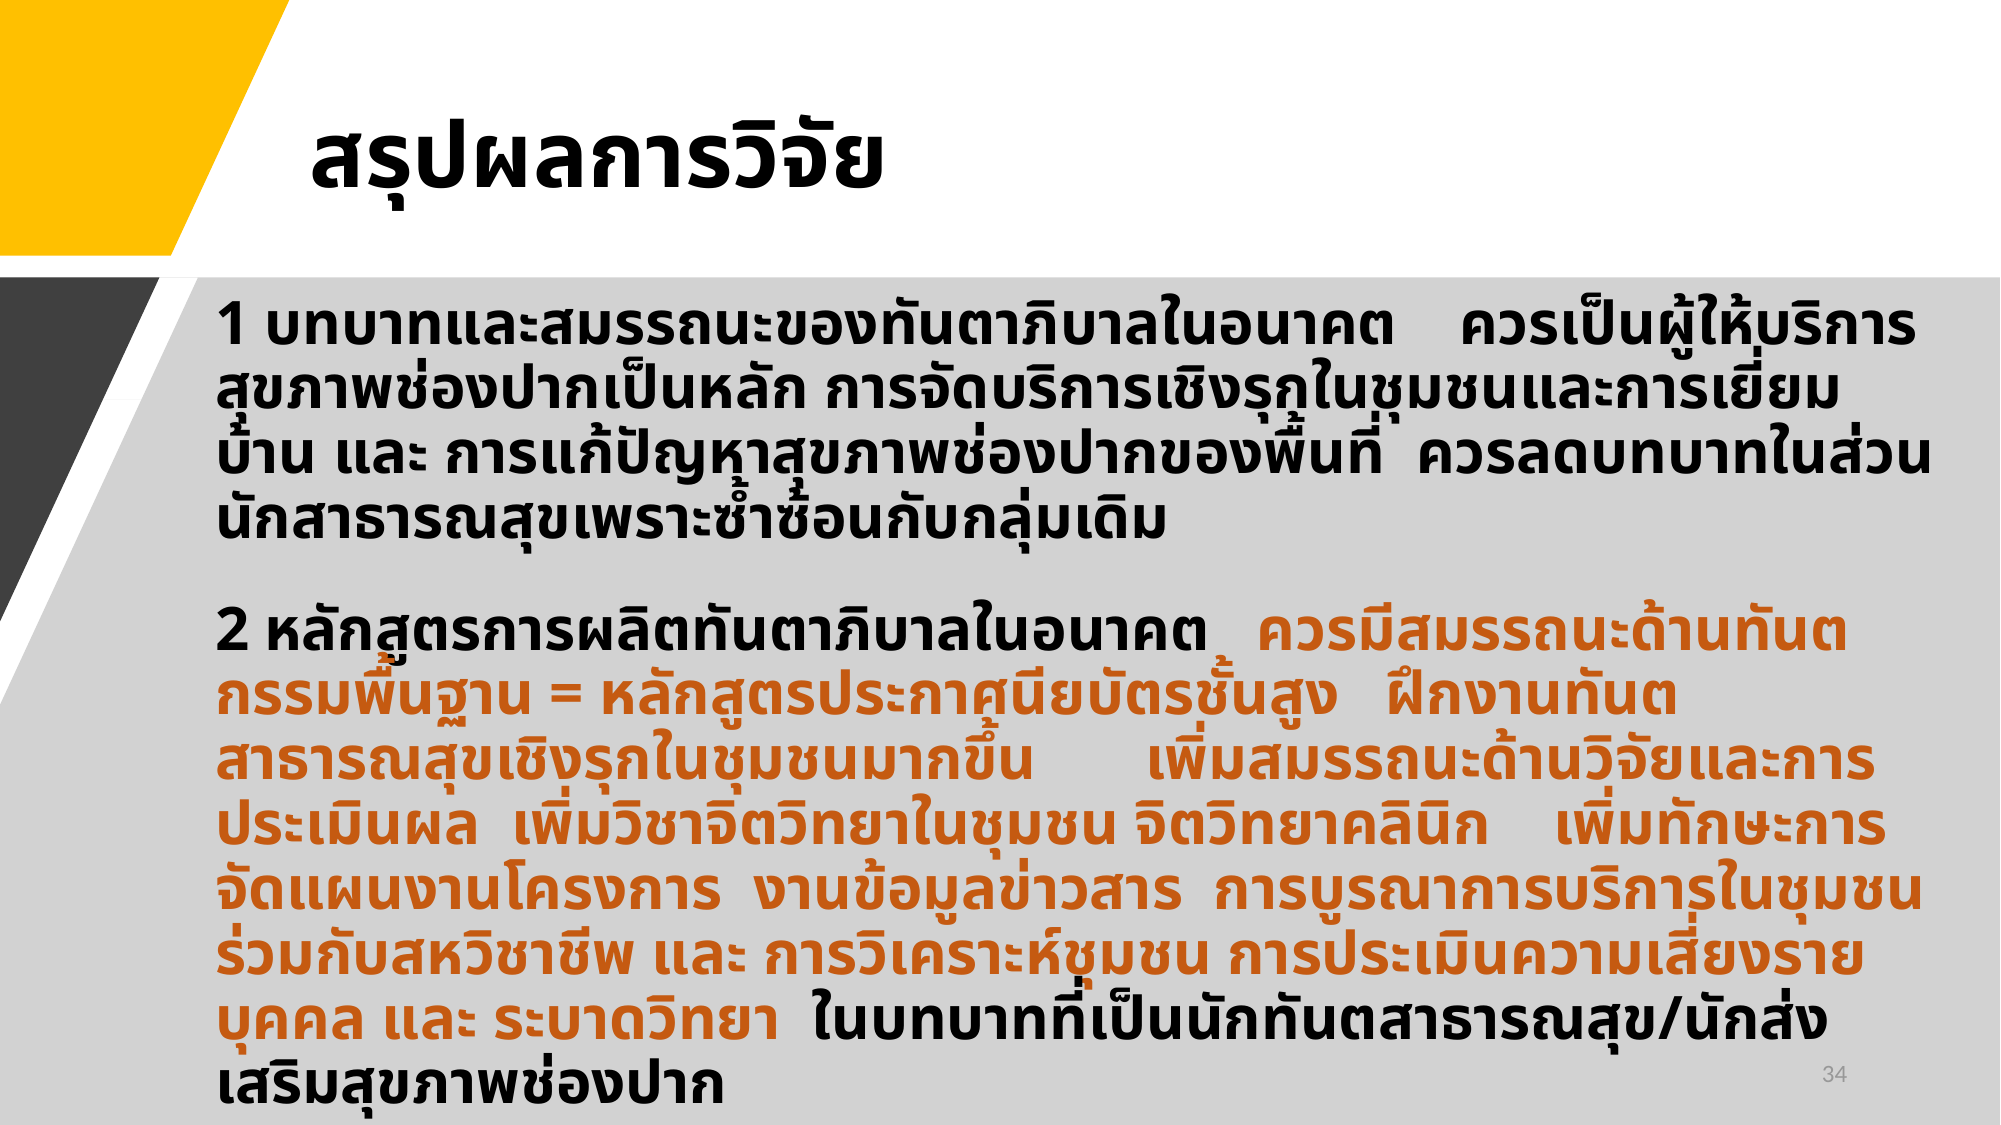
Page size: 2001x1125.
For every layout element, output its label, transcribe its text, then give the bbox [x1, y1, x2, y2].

text_box [0, 276, 2000, 1125]
text_box สรุปผลการวิจัย [271, 59, 1808, 255]
text_box [0, 276, 162, 622]
slide_number 34 [1412, 1042, 1863, 1103]
text_box [0, 0, 291, 257]
text_box 1 บทบาทและสมรรถนะของทันตาภิบาลในอนาคต ควรเป็นผู้ให้บริการสุขภาพช่องปากเป็นหลัก การจัดบริการเชิงรุกในชุมชนและการเยี่ยมบ้าน และ การแก้ปัญหาสุขภาพช่องปากของพื้นที่ ควรลดบทบาทในส่วนนักสาธารณสุขเพราะซ้ำซ้อนกับกลุ่มเดิม 2 หลักสูตรการผลิตทันตาภิบาลในอนาคต ควรมีสมรรถนะด้านทันตกรรมพื้นฐาน = หลักสูตรประกาศนียบัตรชั้นสูง ฝึกงานทันตสาธารณสุขเชิงรุกในชุมชนมากขึ้น เพิ่มสมรรถนะด้านวิจัยและการประเมินผล เพิ่มวิชาจิตวิทยาในชุมชน จิตวิทยาคลินิก เพิ่มทักษะการจัดแผนงานโครงการ งานข้อมูลข่าวสาร การบูรณาการบริการในชุมชนร่วมกับสหวิชาชีพ และ การวิเคราะห์ชุมชน การประเมินความเสี่ยงรายบุคคล และ ระบาดวิทยา ในบทบาทที่เป็นนักทันตสาธารณสุข/นักส่งเสริมสุขภาพช่องปาก [199, 284, 1952, 1125]
